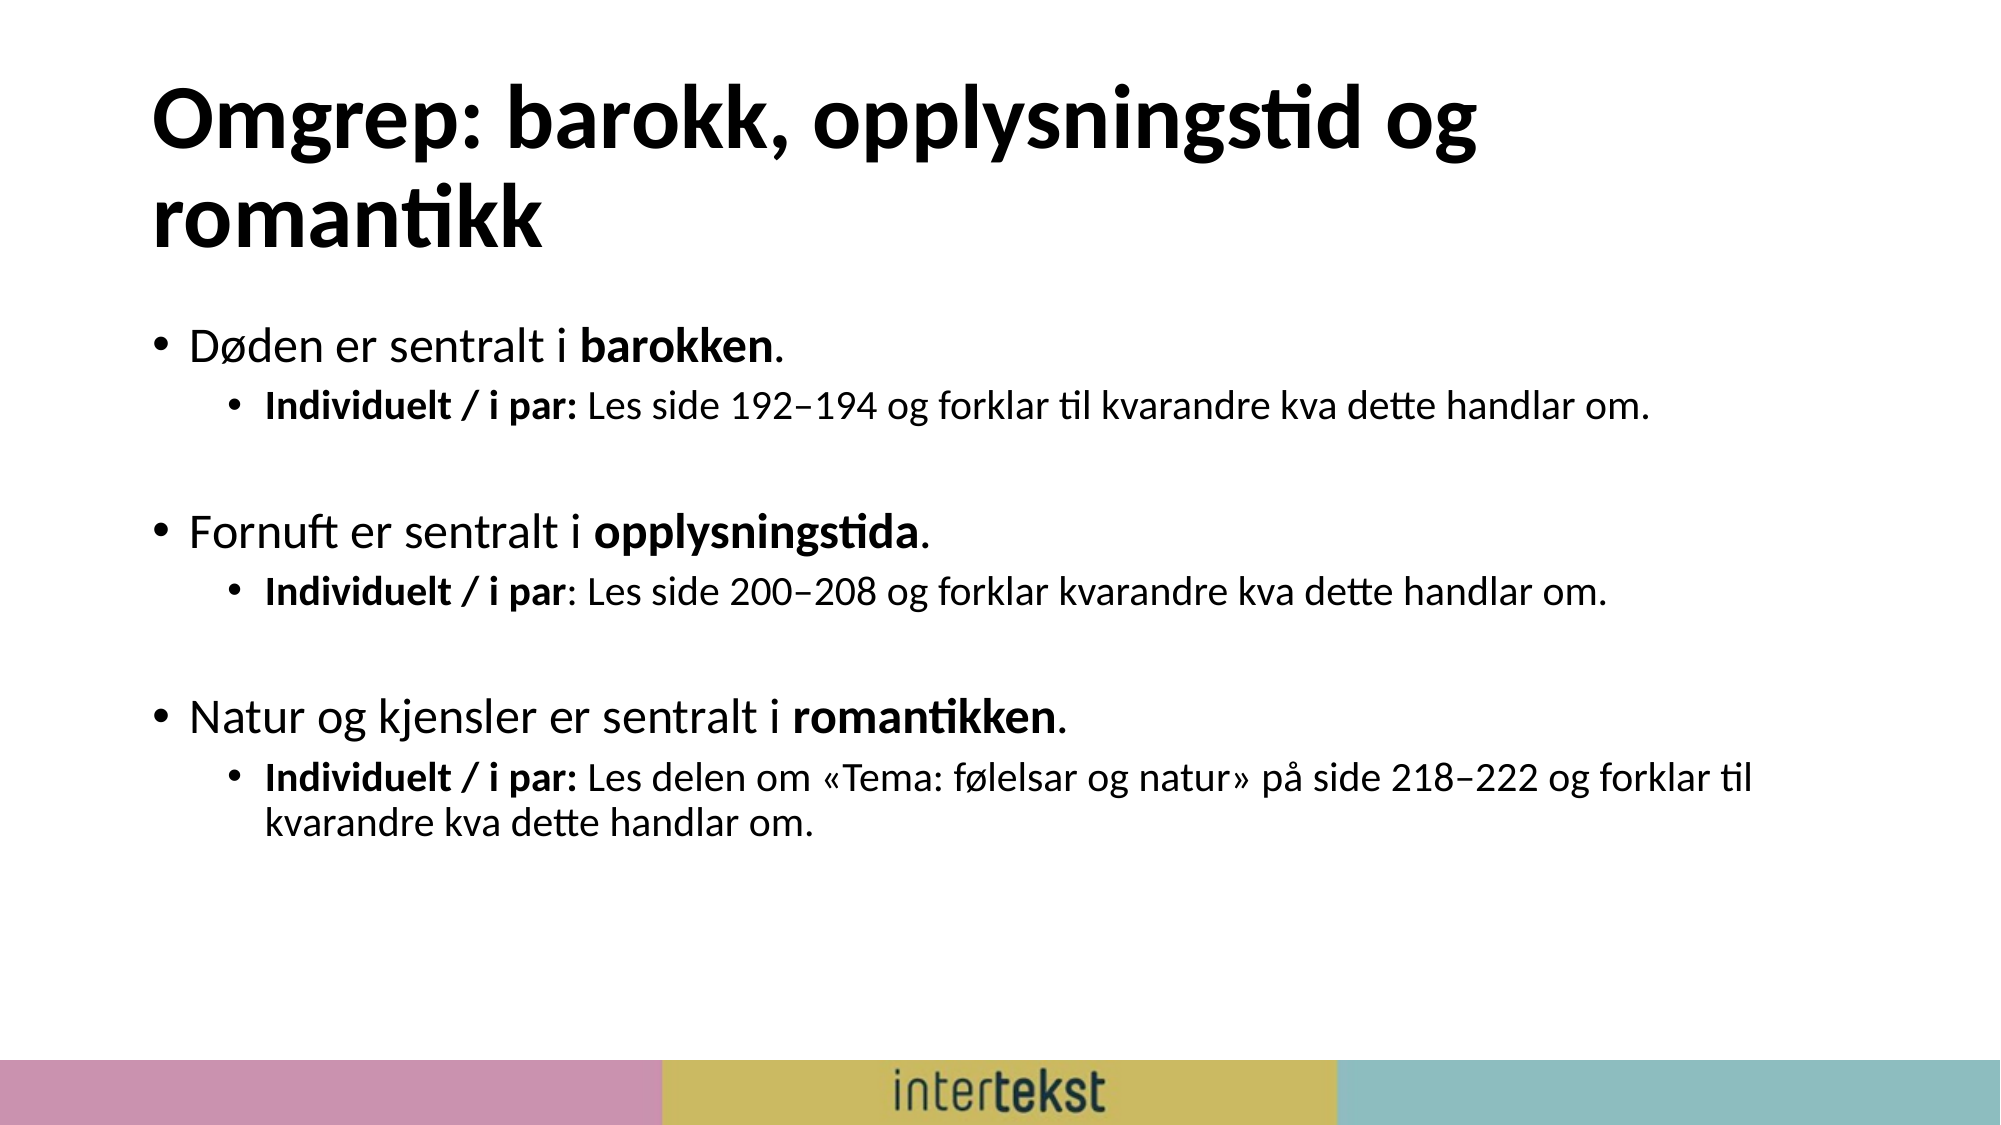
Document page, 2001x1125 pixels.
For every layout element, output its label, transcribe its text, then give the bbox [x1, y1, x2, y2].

picture [0, 1060, 2000, 1125]
title Omgrep: barokk, opplysningstid og romantikk [137, 59, 1863, 278]
list Døden er sentralt i barokken. Individuelt / i par: Les side 192–194 og forklar til kvarandre kva dette handlar om. Fornuft er sentralt i opplysningstida. Individuelt / i par: Les side 200–208 og forklar kvarandre kva dette handlar om. Natur og kjensler er sentralt i romantikken. Individuelt / i par: Les delen om «Tema: følelsar og natur» på side 218–222 og forklar til kvarandre kva dette handlar om. [137, 311, 1820, 1026]
